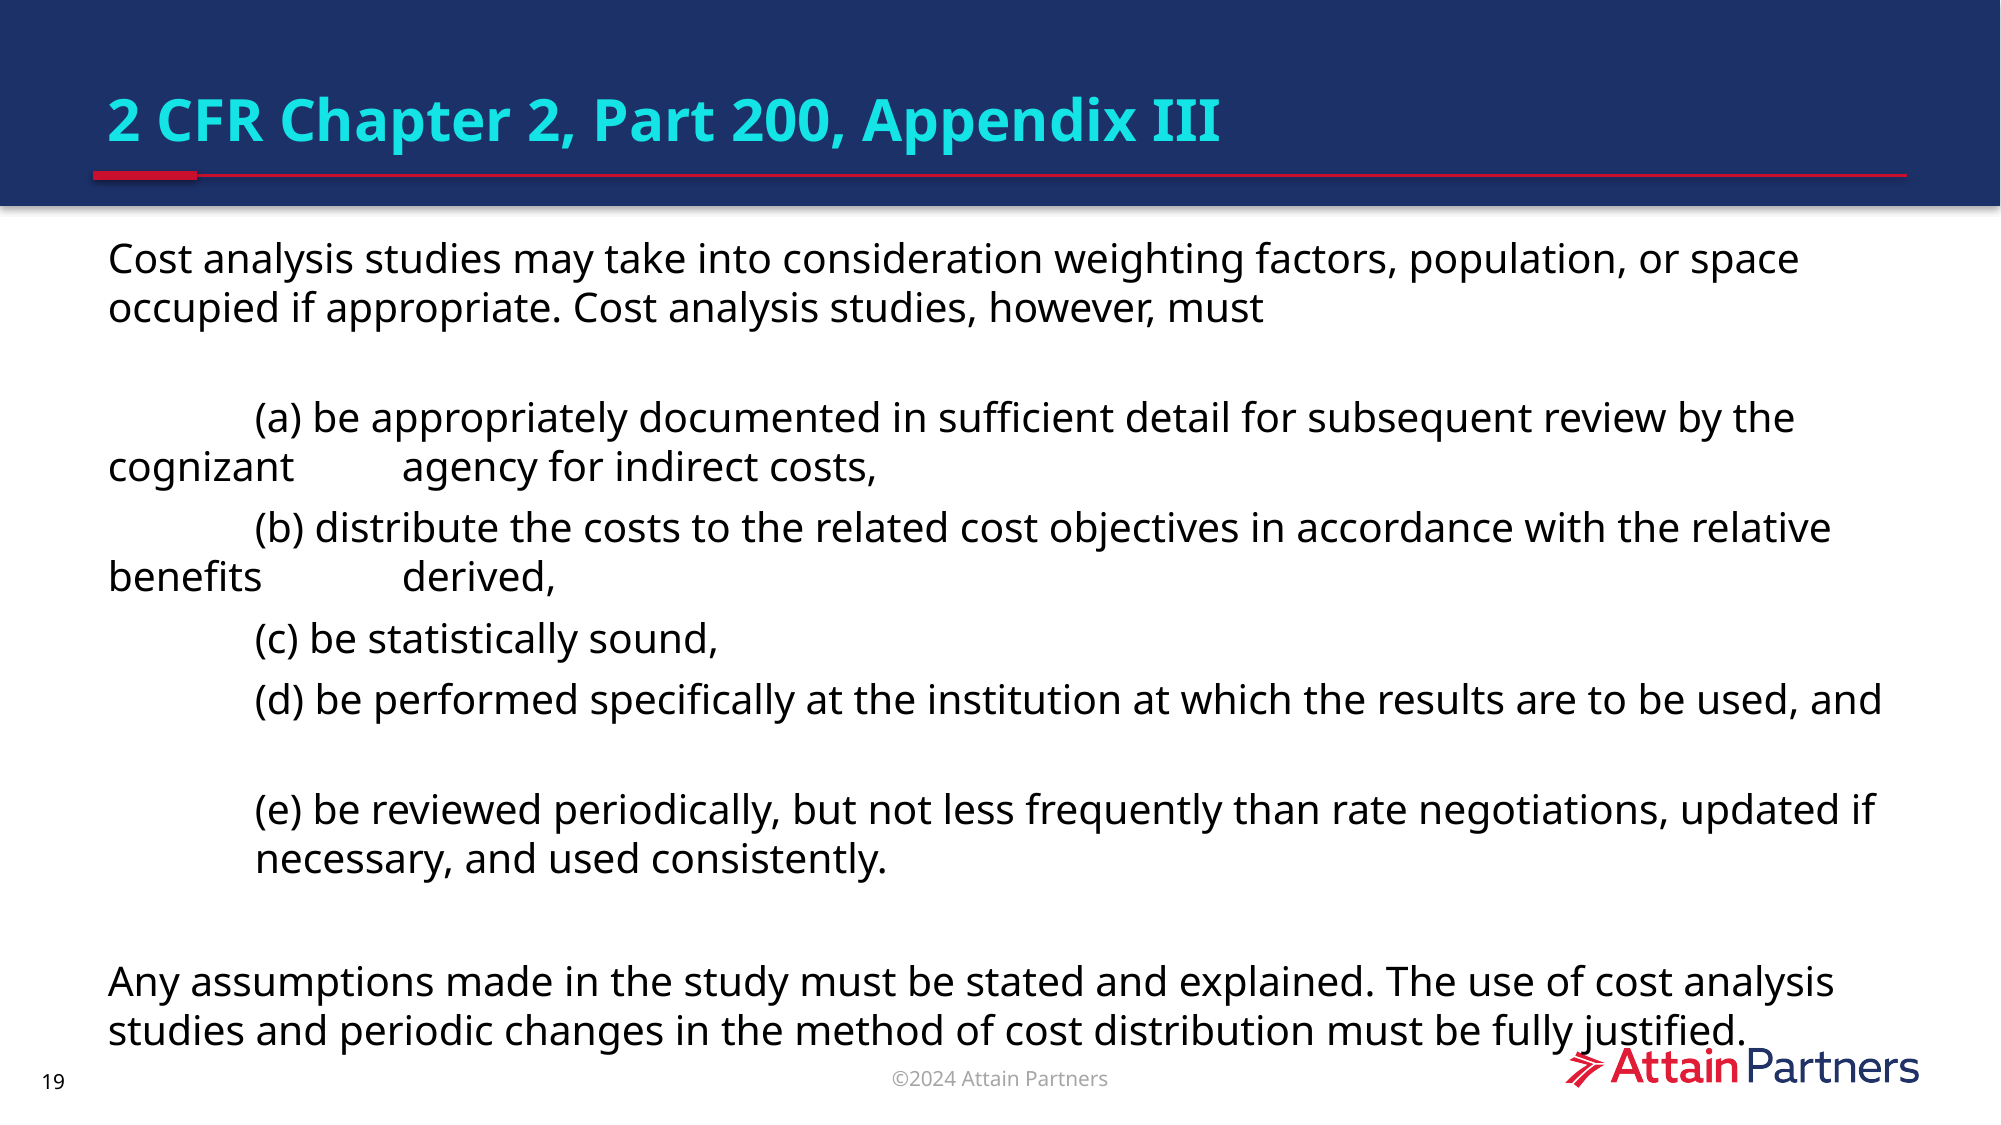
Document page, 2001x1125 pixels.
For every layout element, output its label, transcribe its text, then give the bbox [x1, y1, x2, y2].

list Cost analysis studies may take into consideration weighting factors, population, or space occupied if appropriate. Cost analysis studies, however, must (a) be appropriately documented in sufficient detail for subsequent review by the cognizant agency for indirect costs, (b) distribute the costs to the related cost objectives in accordance with the relative benefits derived, (c) be statistically sound, (d) be performed specifically at the institution at which the results are to be used, and (e) be reviewed periodically, but not less frequently than rate negotiations, updated if necessary, and used consistently. Any assumptions made in the study must be stated and explained. The use of cost analysis studies and periodic changes in the method of cost distribution must be fully justified. [92, 224, 1908, 1061]
title 2 CFR Chapter 2, Part 200, Appendix III [92, 19, 1908, 161]
picture [1565, 1045, 1919, 1093]
slide_number 19 [0, 1060, 114, 1121]
